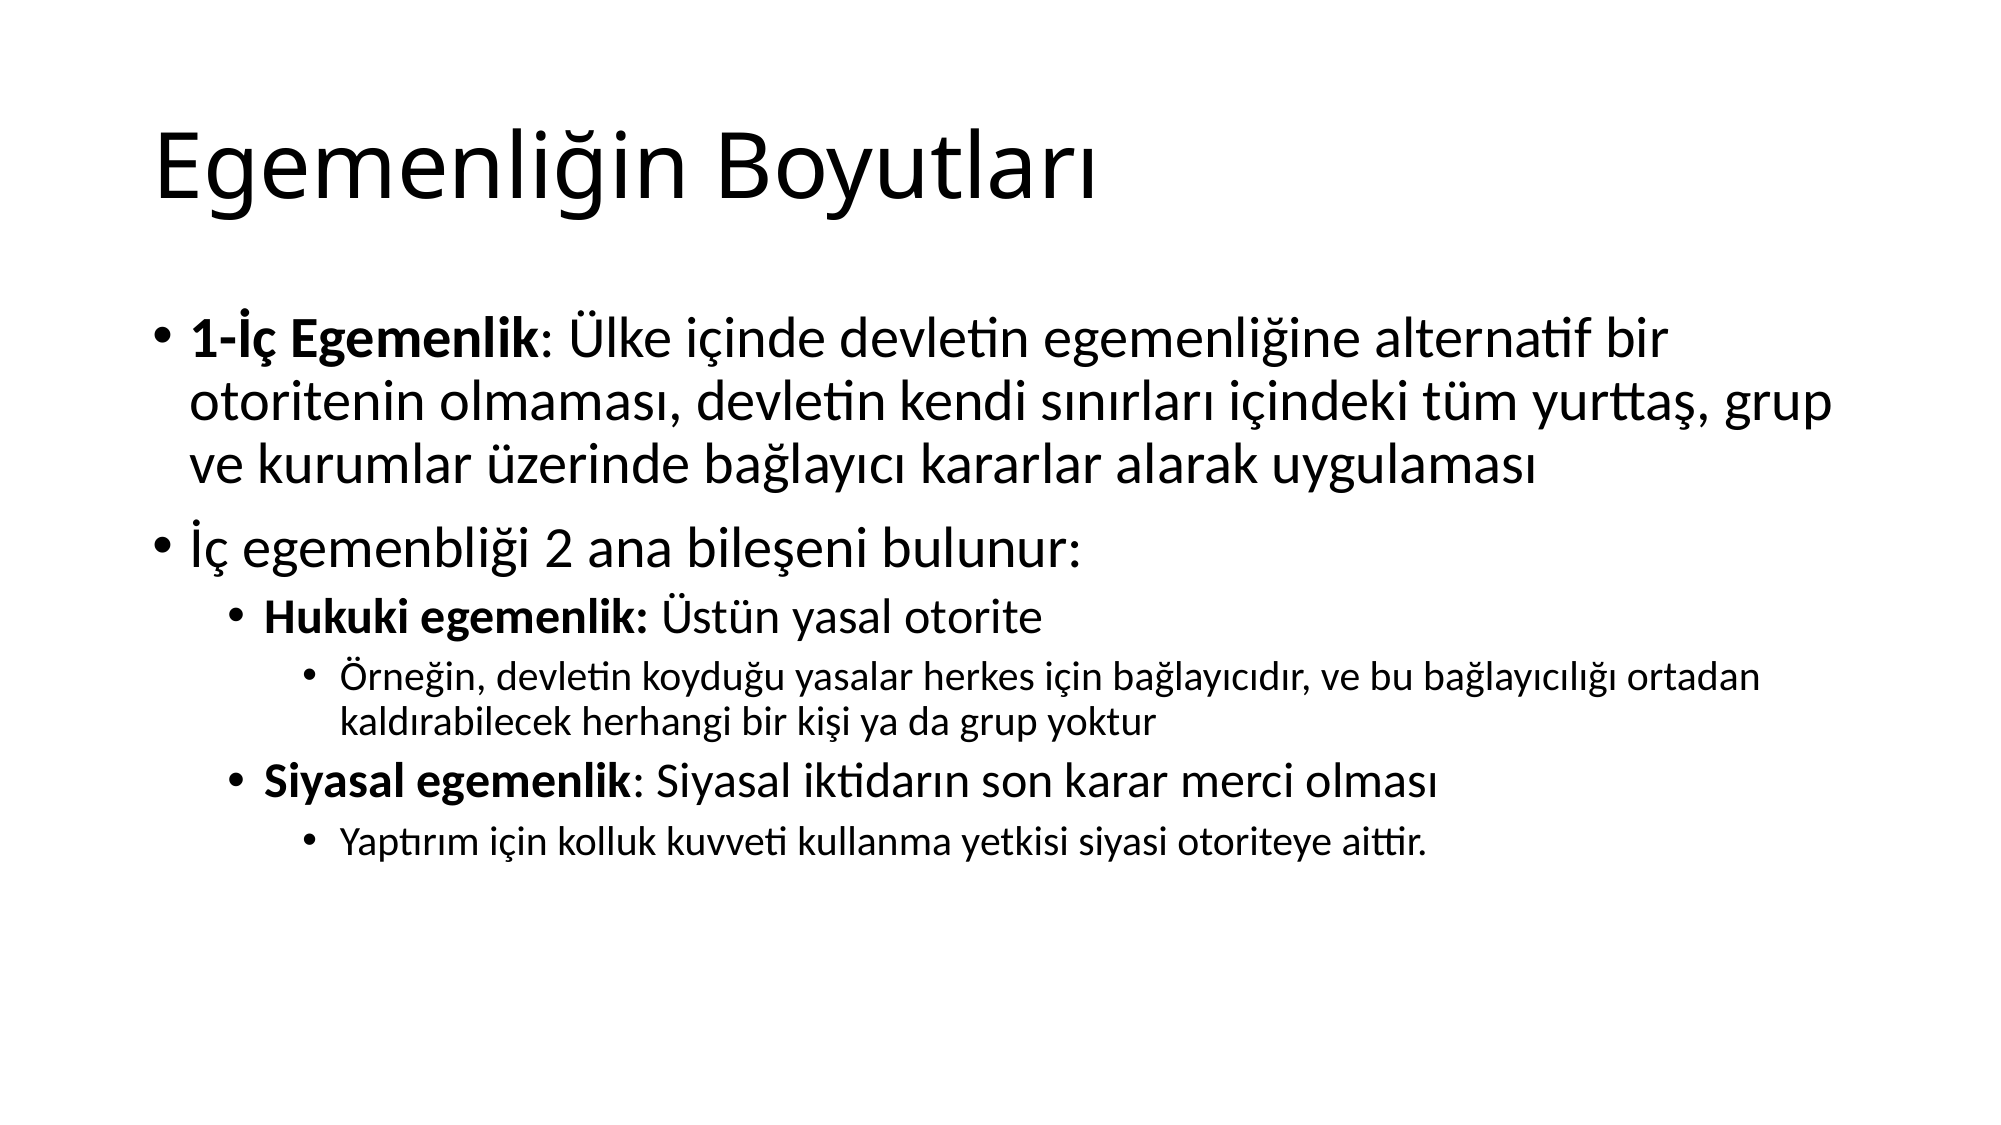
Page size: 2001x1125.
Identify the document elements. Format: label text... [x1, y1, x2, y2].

list 1-İç Egemenlik: Ülke içinde devletin egemenliğine alternatif bir otoritenin olmaması, devletin kendi sınırları içindeki tüm yurttaş, grup ve kurumlar üzerinde bağlayıcı kararlar alarak uygulaması İç egemenbliği 2 ana bileşeni bulunur: Hukuki egemenlik: Üstün yasal otorite Örneğin, devletin koyduğu yasalar herkes için bağlayıcıdır, ve bu bağlayıcılığı ortadan kaldırabilecek herhangi bir kişi ya da grup yoktur Siyasal egemenlik: Siyasal iktidarın son karar merci olması Yaptırım için kolluk kuvveti kullanma yetkisi siyasi otoriteye aittir. [137, 299, 1863, 1014]
title Egemenliğin Boyutları [137, 59, 1863, 278]
